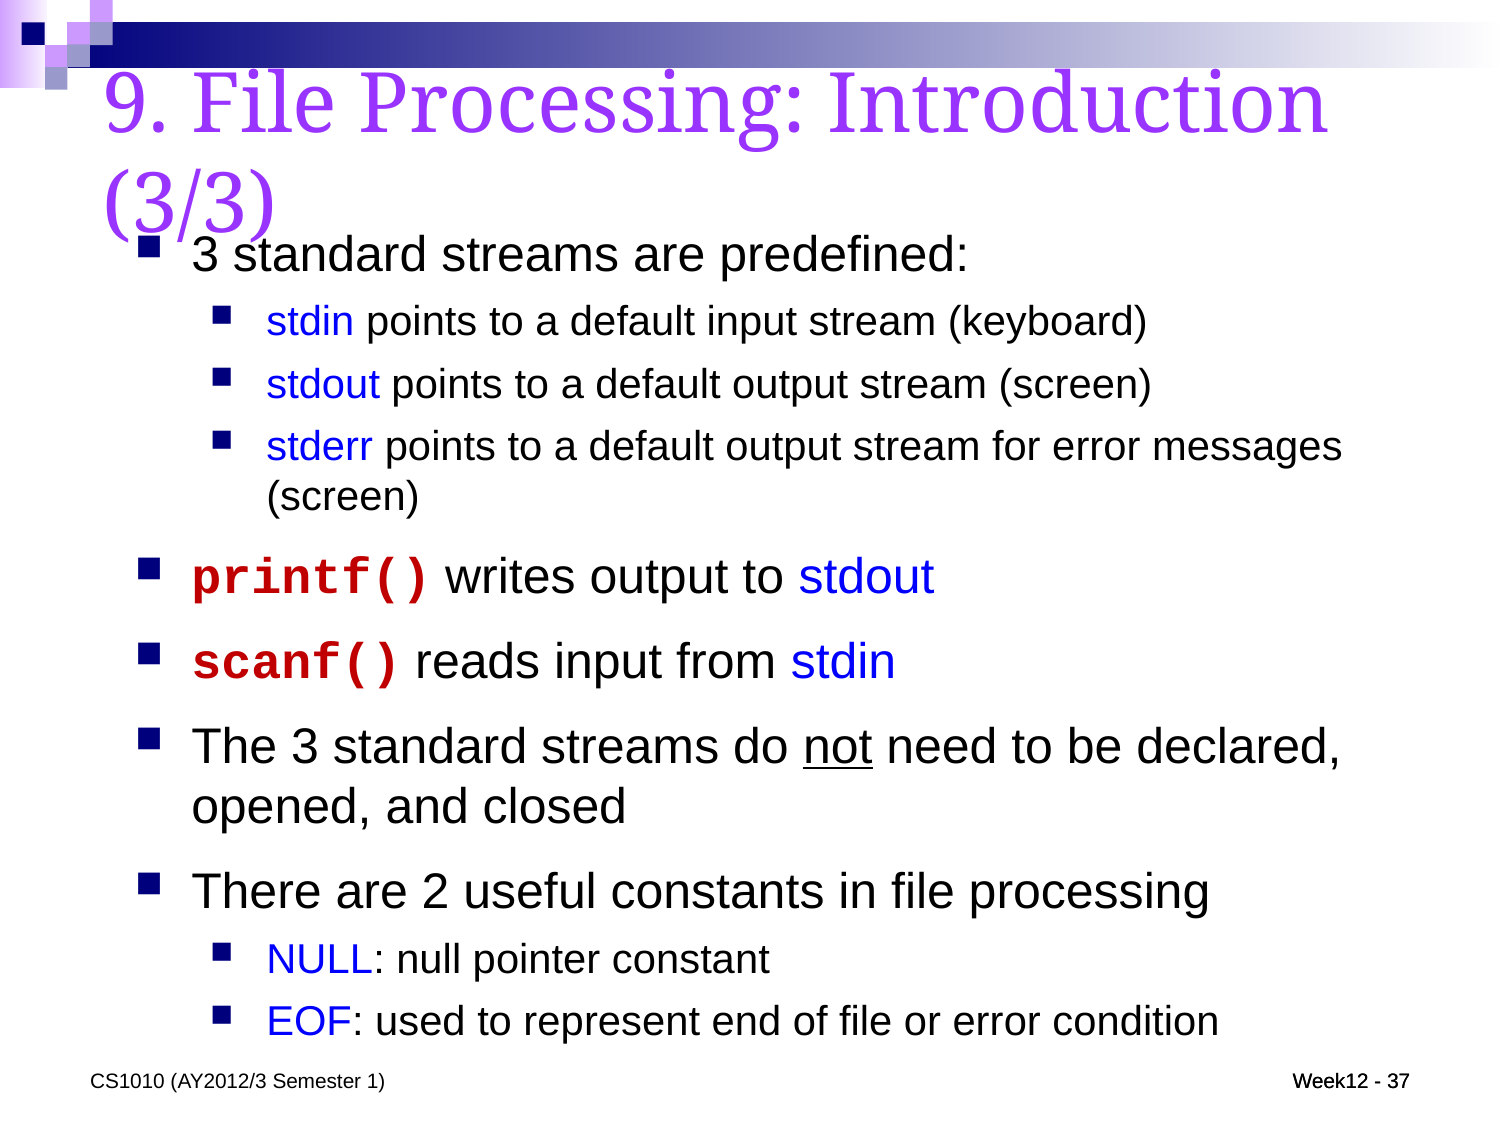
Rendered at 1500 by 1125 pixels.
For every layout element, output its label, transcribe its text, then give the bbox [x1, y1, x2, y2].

text_box 3 standard streams are predefined: stdin points to a default input stream (keyboard) stdout points to a default output stream (screen) stderr points to a default output stream for error messages (screen) printf() writes output to stdout scanf() reads input from stdin The 3 standard streams do not need to be declared, opened, and closed There are 2 useful constants in file processing NULL: null pointer constant EOF: used to represent end of file or error condition [120, 213, 1406, 1050]
slide_number Week12 - 37 [1074, 1025, 1425, 1100]
title 9. File Processing: Introduction (3/3) [87, 74, 1460, 224]
footer CS1010 (AY2012/3 Semester 1) [75, 1025, 550, 1100]
